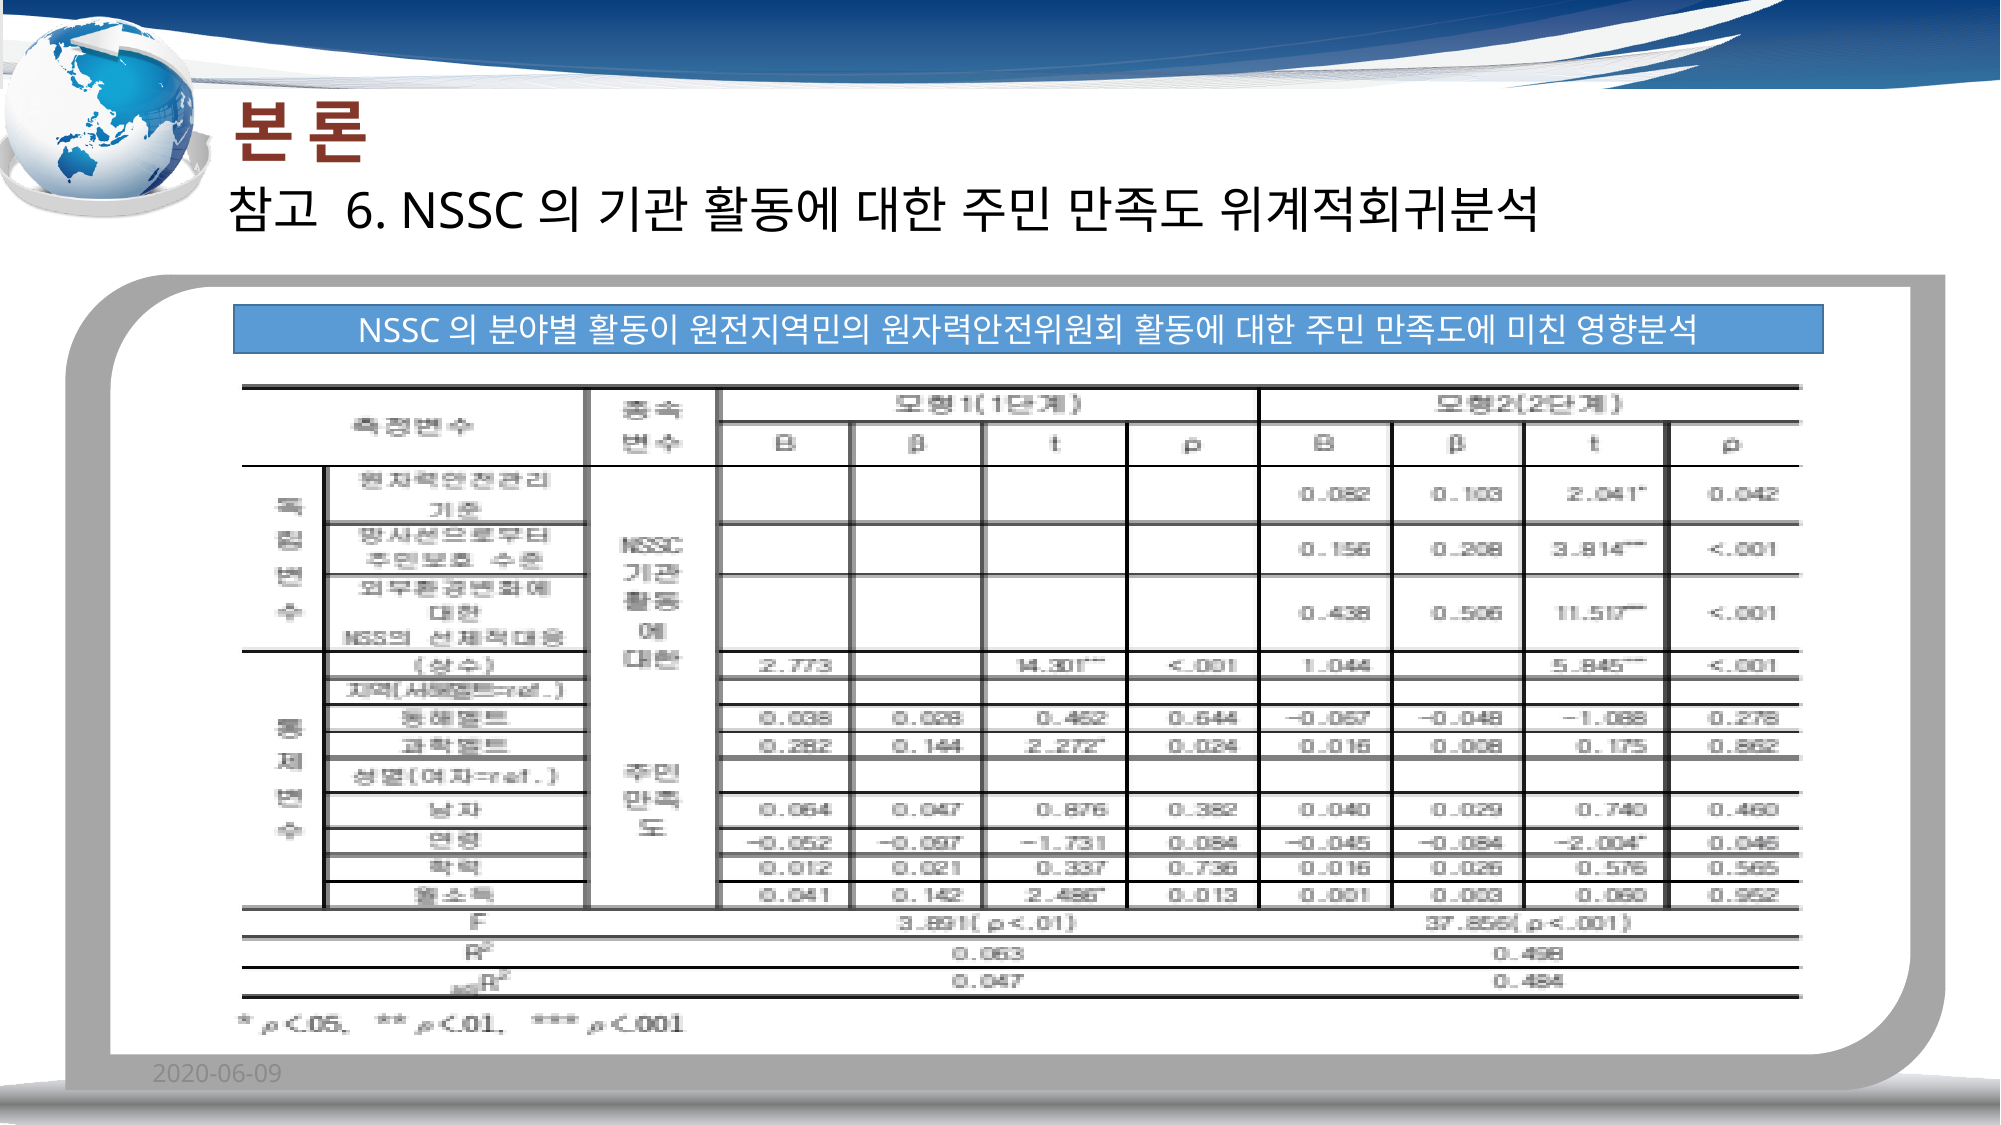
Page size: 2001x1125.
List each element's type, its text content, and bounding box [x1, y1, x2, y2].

picture [234, 371, 1824, 1044]
picture [0, 0, 2000, 220]
text_box 본 론 [218, 89, 663, 178]
title 참고 6. NSSC의 기관 활동에 대한 주민 만족도 위계적회귀분석 [212, 178, 2000, 248]
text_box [0, 274, 2000, 1125]
